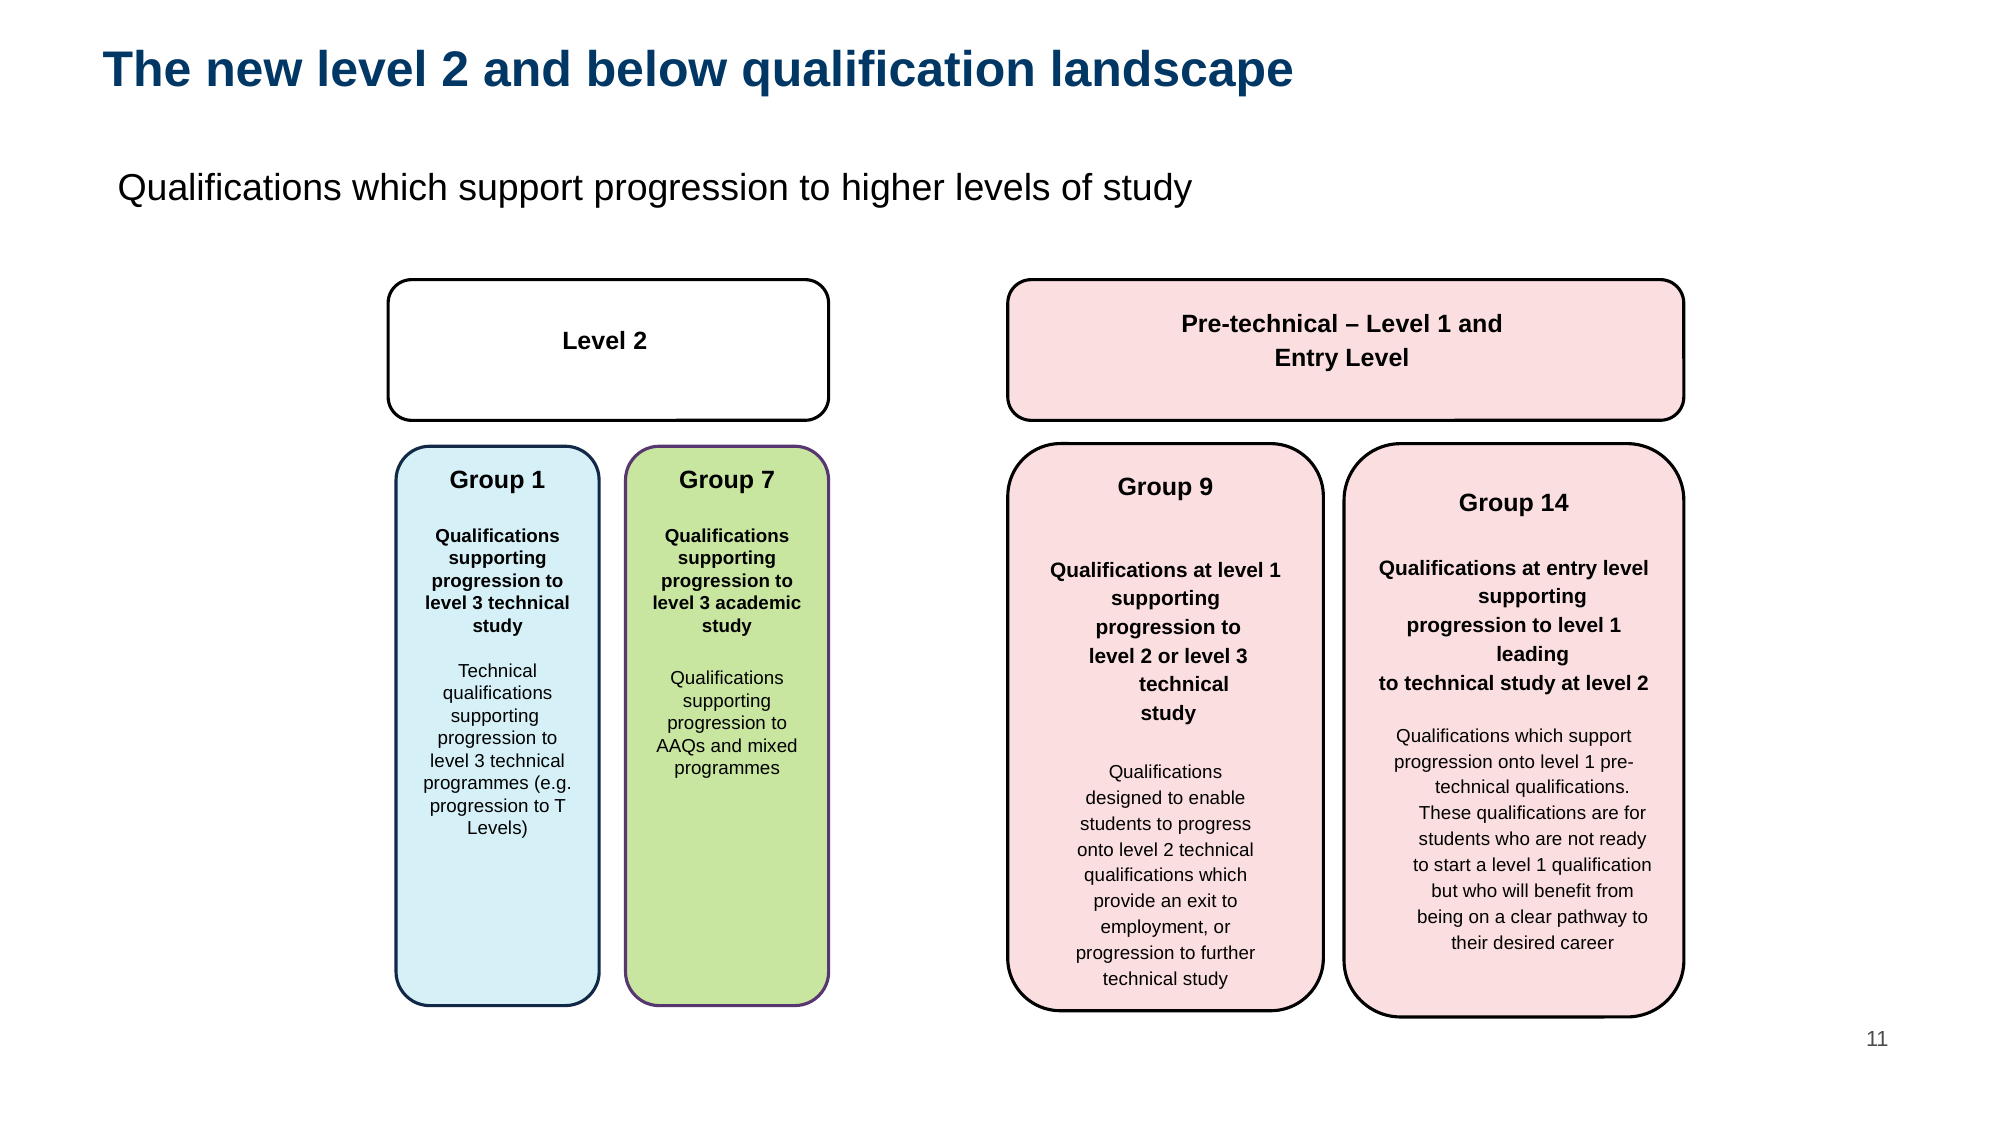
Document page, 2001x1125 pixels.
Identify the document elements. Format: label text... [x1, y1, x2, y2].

text_box Group 7 Qualifications supporting progression to level 3 academic study Qualifications supporting progression to AAQs and mixed programmes [623, 444, 831, 1008]
text_box Group 1 Qualifications supporting progression to level 3 technical study Technical qualifications supporting progression to level 3 technical programmes (e.g. progression to T Levels) [394, 444, 601, 1008]
title The new level 2 and below qualification landscape [102, 42, 1901, 127]
slide_number 11 [1780, 1017, 1904, 1078]
text_box Qualifications which support progression to higher levels of study [102, 155, 1454, 216]
text_box Level 2 [388, 279, 829, 421]
text_box Pre-technical – Level 1 and Entry Level [1007, 279, 1684, 421]
text_box Group 14 Qualifications at entry level supporting progression to level 1 leading to technical study at level 2 Qualifications which support progression onto level 1 pre-technical qualifications. These qualifications are for students who are not ready to start a level 1 qualification but who will benefit from being on a clear pathway to their desired career [1344, 443, 1684, 1017]
text_box Group 9 Qualifications at level 1 supporting progression to level 2 or level 3 technical study Qualifications designed to enable students to progress onto level 2 technical qualifications which provide an exit to employment, or progression to further technical study [1007, 443, 1324, 1011]
